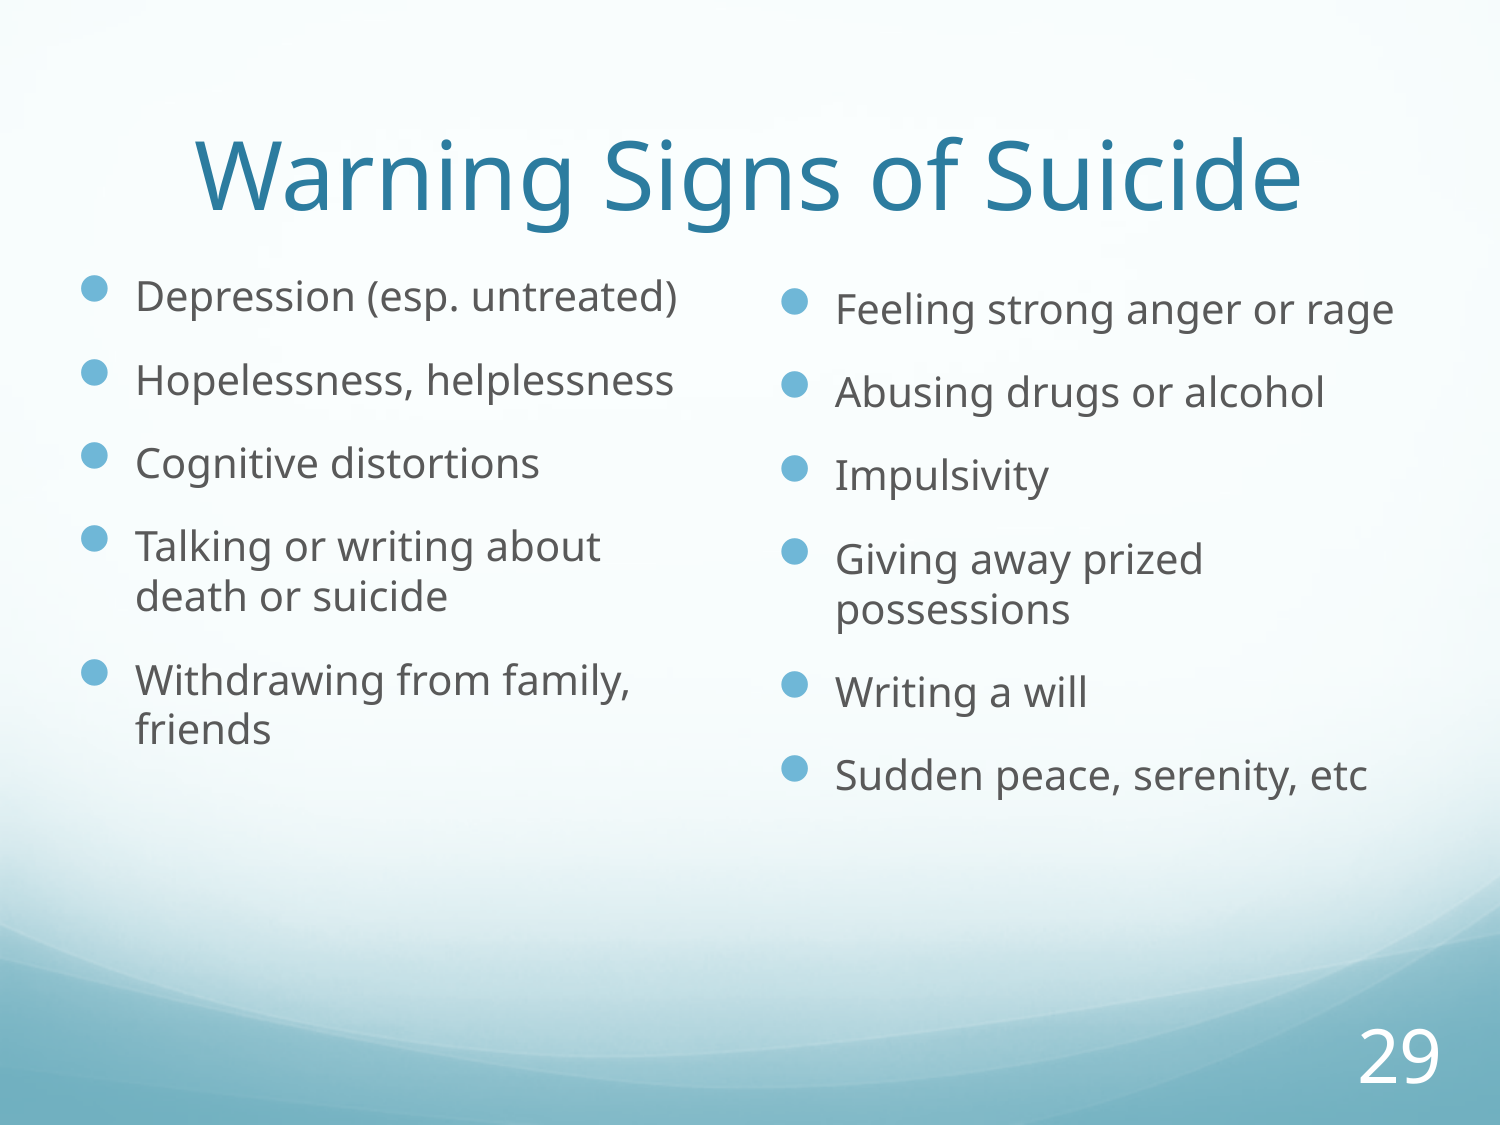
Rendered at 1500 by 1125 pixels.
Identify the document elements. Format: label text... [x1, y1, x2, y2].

title Warning Signs of Suicide [90, 17, 1410, 237]
list Feeling strong anger or rage Abusing drugs or alcohol Impulsivity Giving away prized possessions Writing a will Sudden peace, serenity, etc [762, 275, 1425, 950]
slide_number 29 [1295, 1029, 1459, 1090]
list Depression (esp. untreated) Hopelessness, helplessness Cognitive distortions Talking or writing about death or suicide Withdrawing from family, friends [62, 262, 725, 938]
